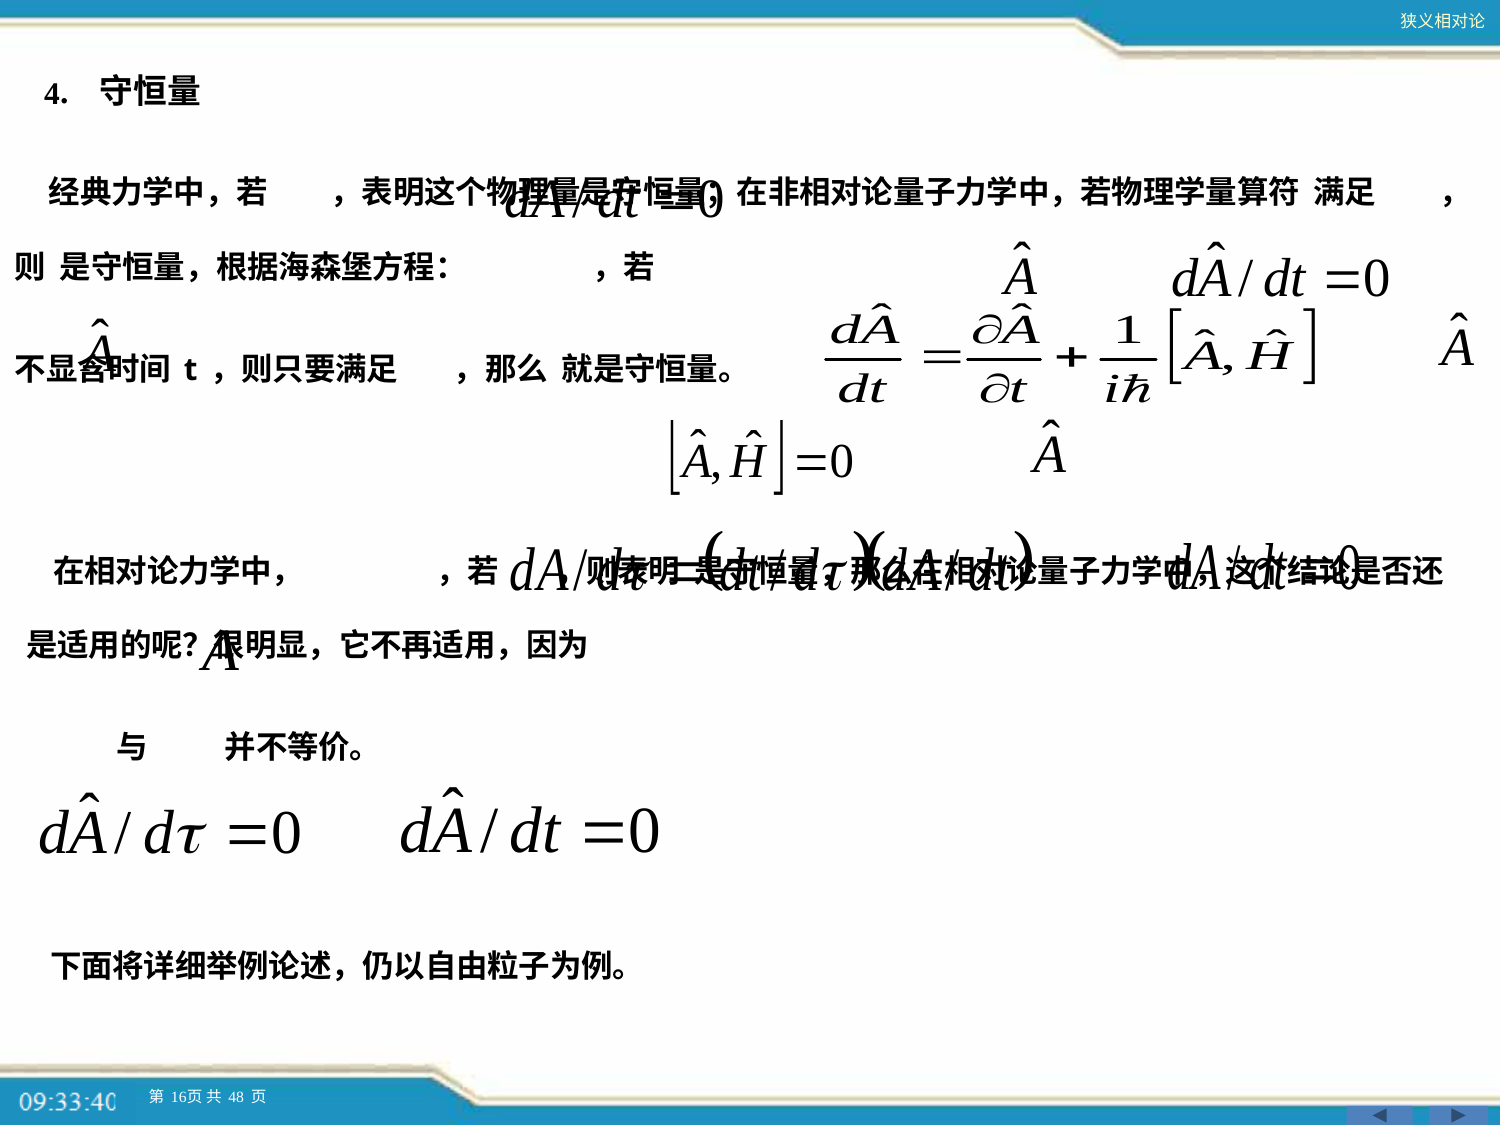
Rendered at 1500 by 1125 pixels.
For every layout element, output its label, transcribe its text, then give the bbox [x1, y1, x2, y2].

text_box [70, 308, 125, 381]
text_box 下面将详细举例论述，仍以自由粒子为例。 [35, 922, 1054, 1013]
text_box 4. 守恒量 [29, 51, 1343, 140]
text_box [29, 780, 313, 870]
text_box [1160, 528, 1370, 607]
picture [0, 0, 1500, 1125]
text_box 在相对论力学中， ，若 ，则表明 是守恒量，那么在相对论量子力学中，这个结论是否还是适用的呢？很明显，它不再适用，因为 与 并不等价。 [11, 526, 1476, 870]
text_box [1429, 303, 1484, 375]
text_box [496, 166, 735, 232]
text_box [389, 775, 673, 869]
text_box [991, 231, 1046, 294]
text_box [814, 294, 1324, 412]
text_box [661, 420, 861, 498]
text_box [188, 615, 250, 681]
text_box 经典力学中，若 ，表明这个物理量是守恒量；在非相对论量子力学中，若物理学量算符 满足 ，则 是守恒量，根据海森堡方程： ，若 不显含时间t，则只要满足 ，那么 就是守恒量。 [0, 148, 1482, 608]
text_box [1163, 231, 1401, 310]
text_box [501, 528, 1035, 617]
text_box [1021, 409, 1076, 482]
